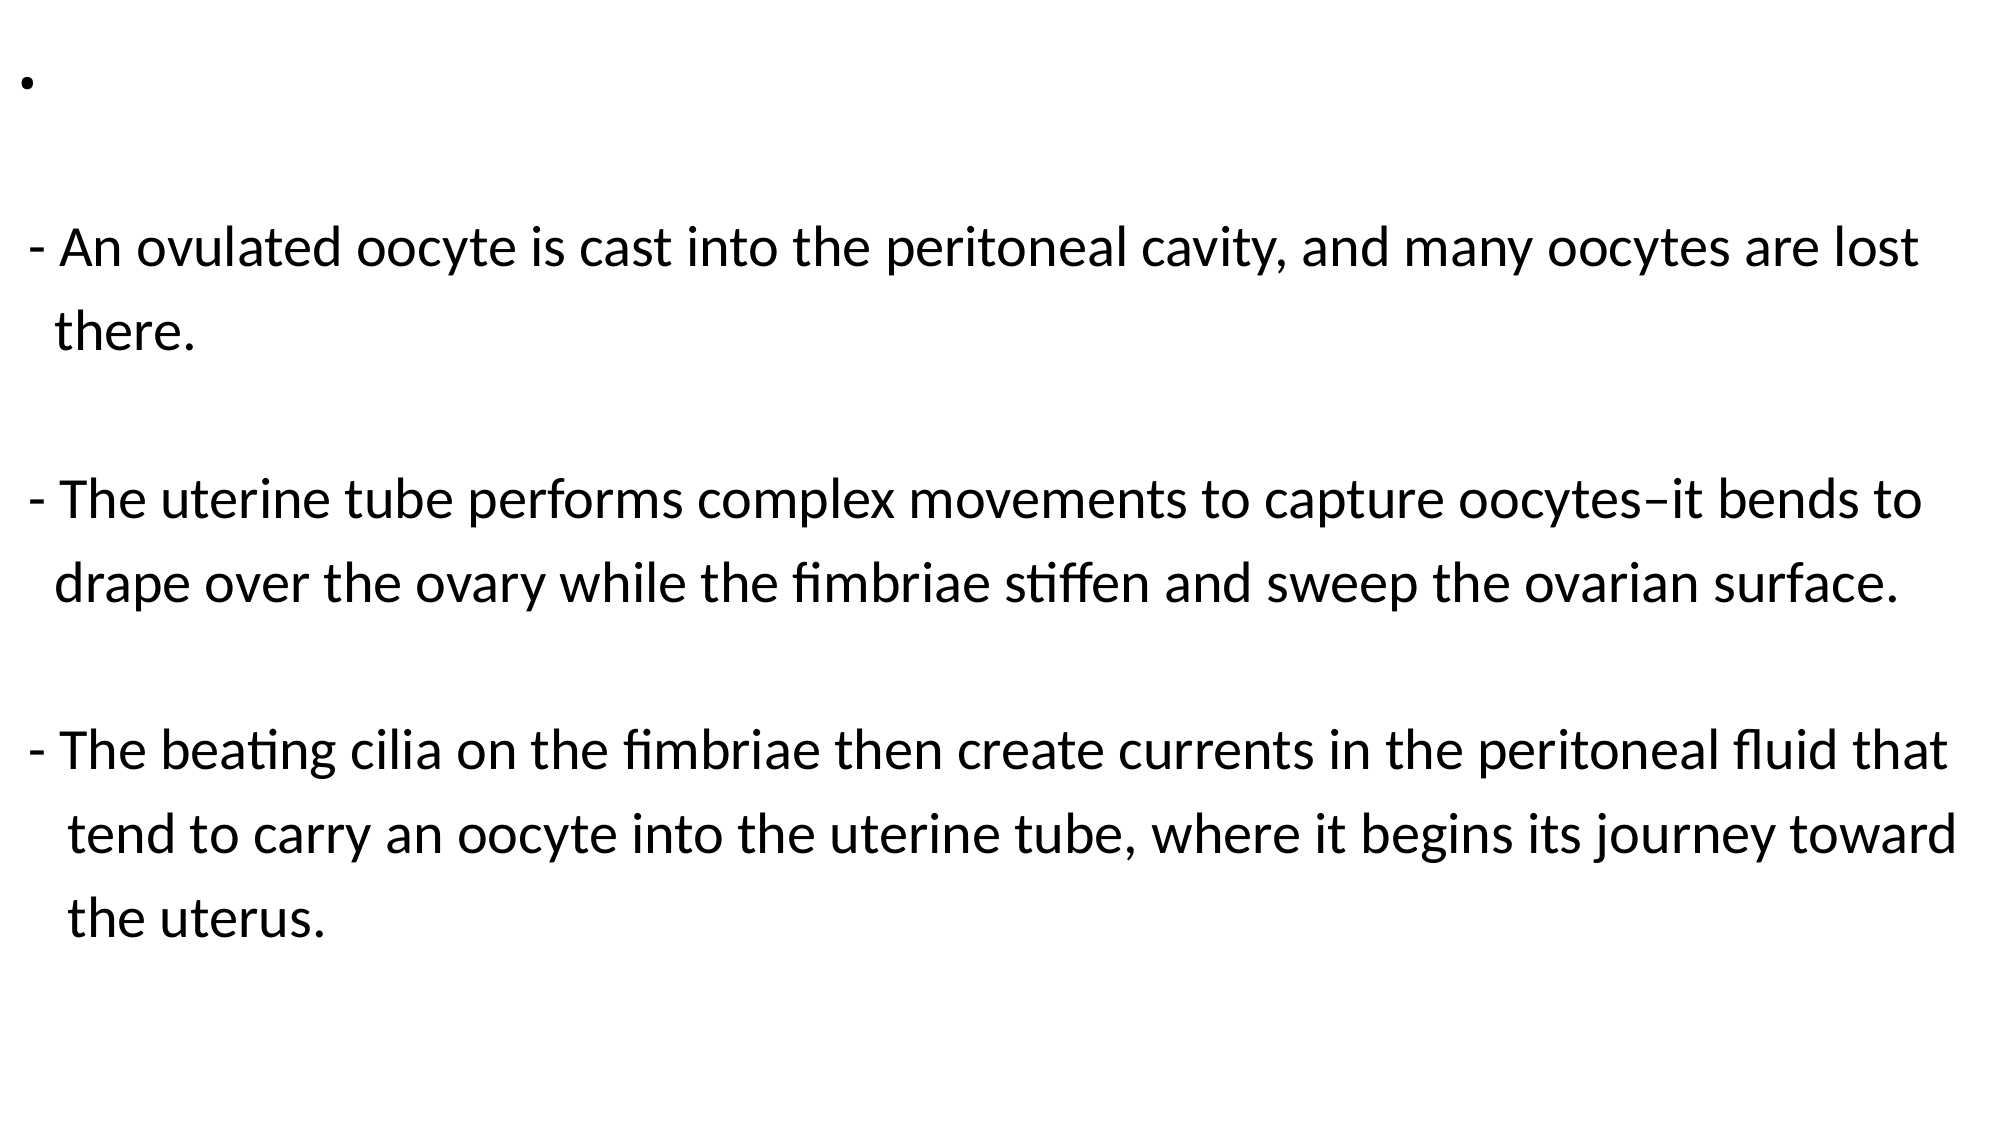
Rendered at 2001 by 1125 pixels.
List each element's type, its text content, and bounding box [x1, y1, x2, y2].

list - An ovulated oocyte is cast into the peritoneal cavity, and many oocytes are lost there. - The uterine tube performs complex movements to capture oocytes–it bends to drape over the ovary while the fimbriae stiffen and sweep the ovarian surface. - The beating cilia on the fimbriae then create currents in the peritoneal fluid that tend to carry an oocyte into the uterine tube, where it begins its journey toward the uterus. [0, 118, 2000, 1125]
title . [0, 0, 1863, 118]
